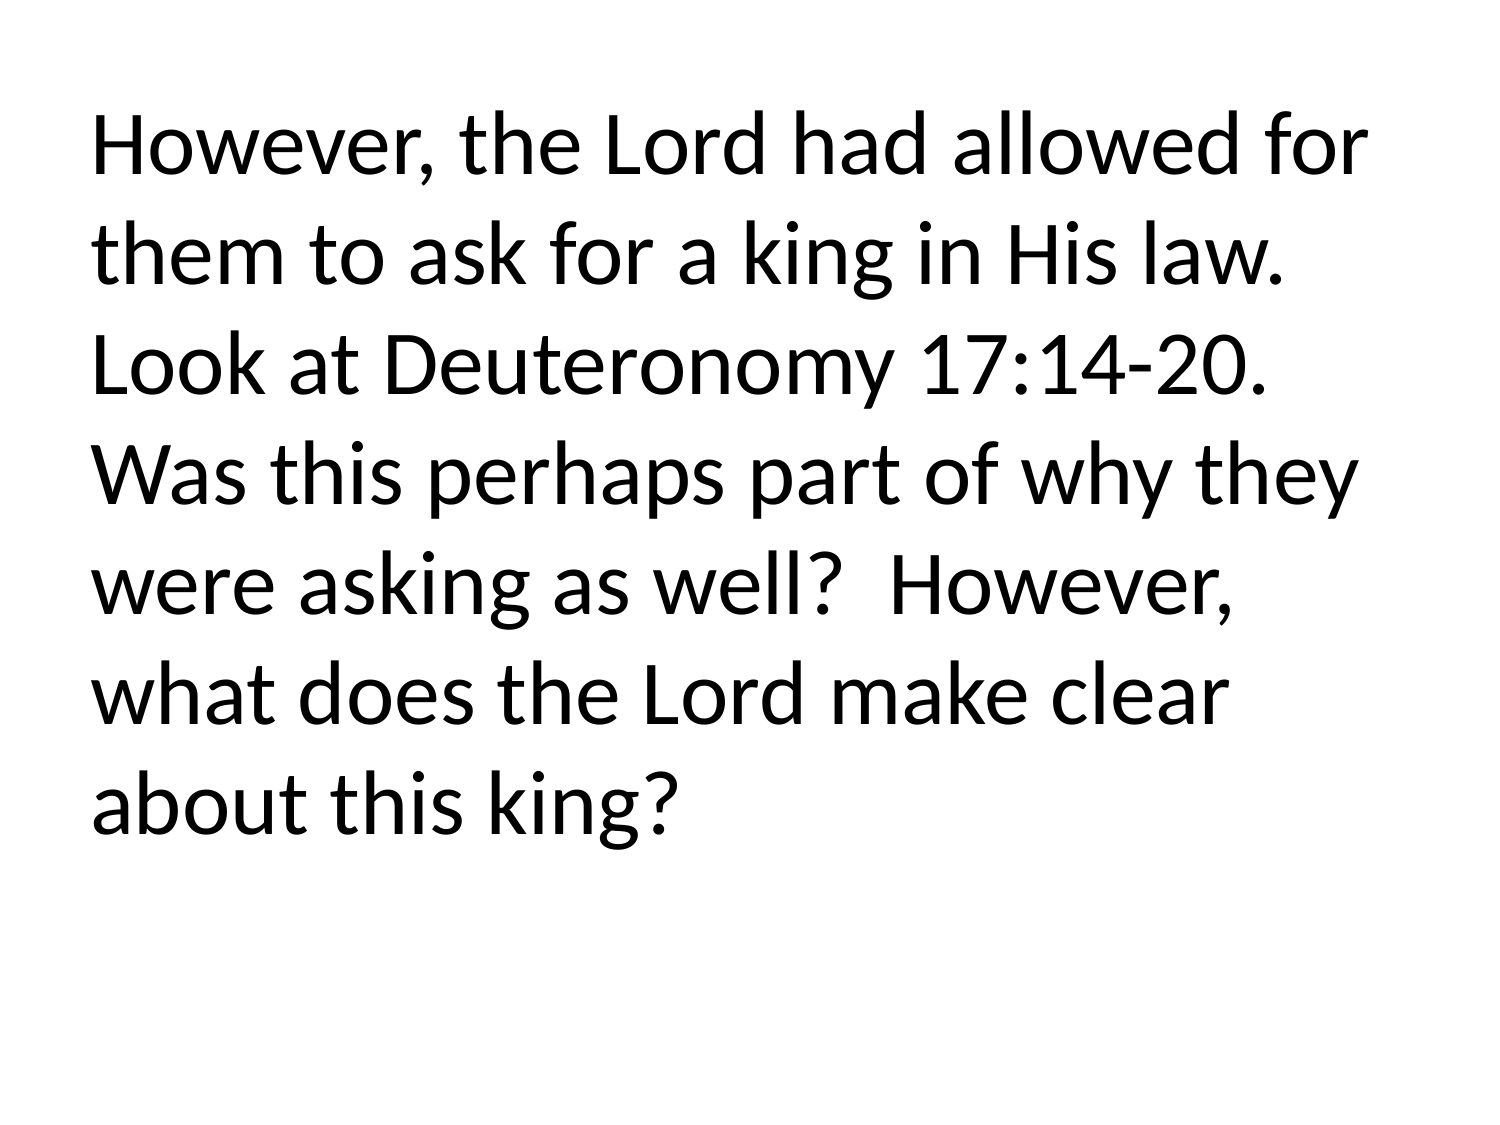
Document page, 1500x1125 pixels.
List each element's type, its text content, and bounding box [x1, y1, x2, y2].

list However, the Lord had allowed for them to ask for a king in His law. Look at Deuteronomy 17:14-20. Was this perhaps part of why they were asking as well? However, what does the Lord make clear about this king? [75, 75, 1425, 1005]
